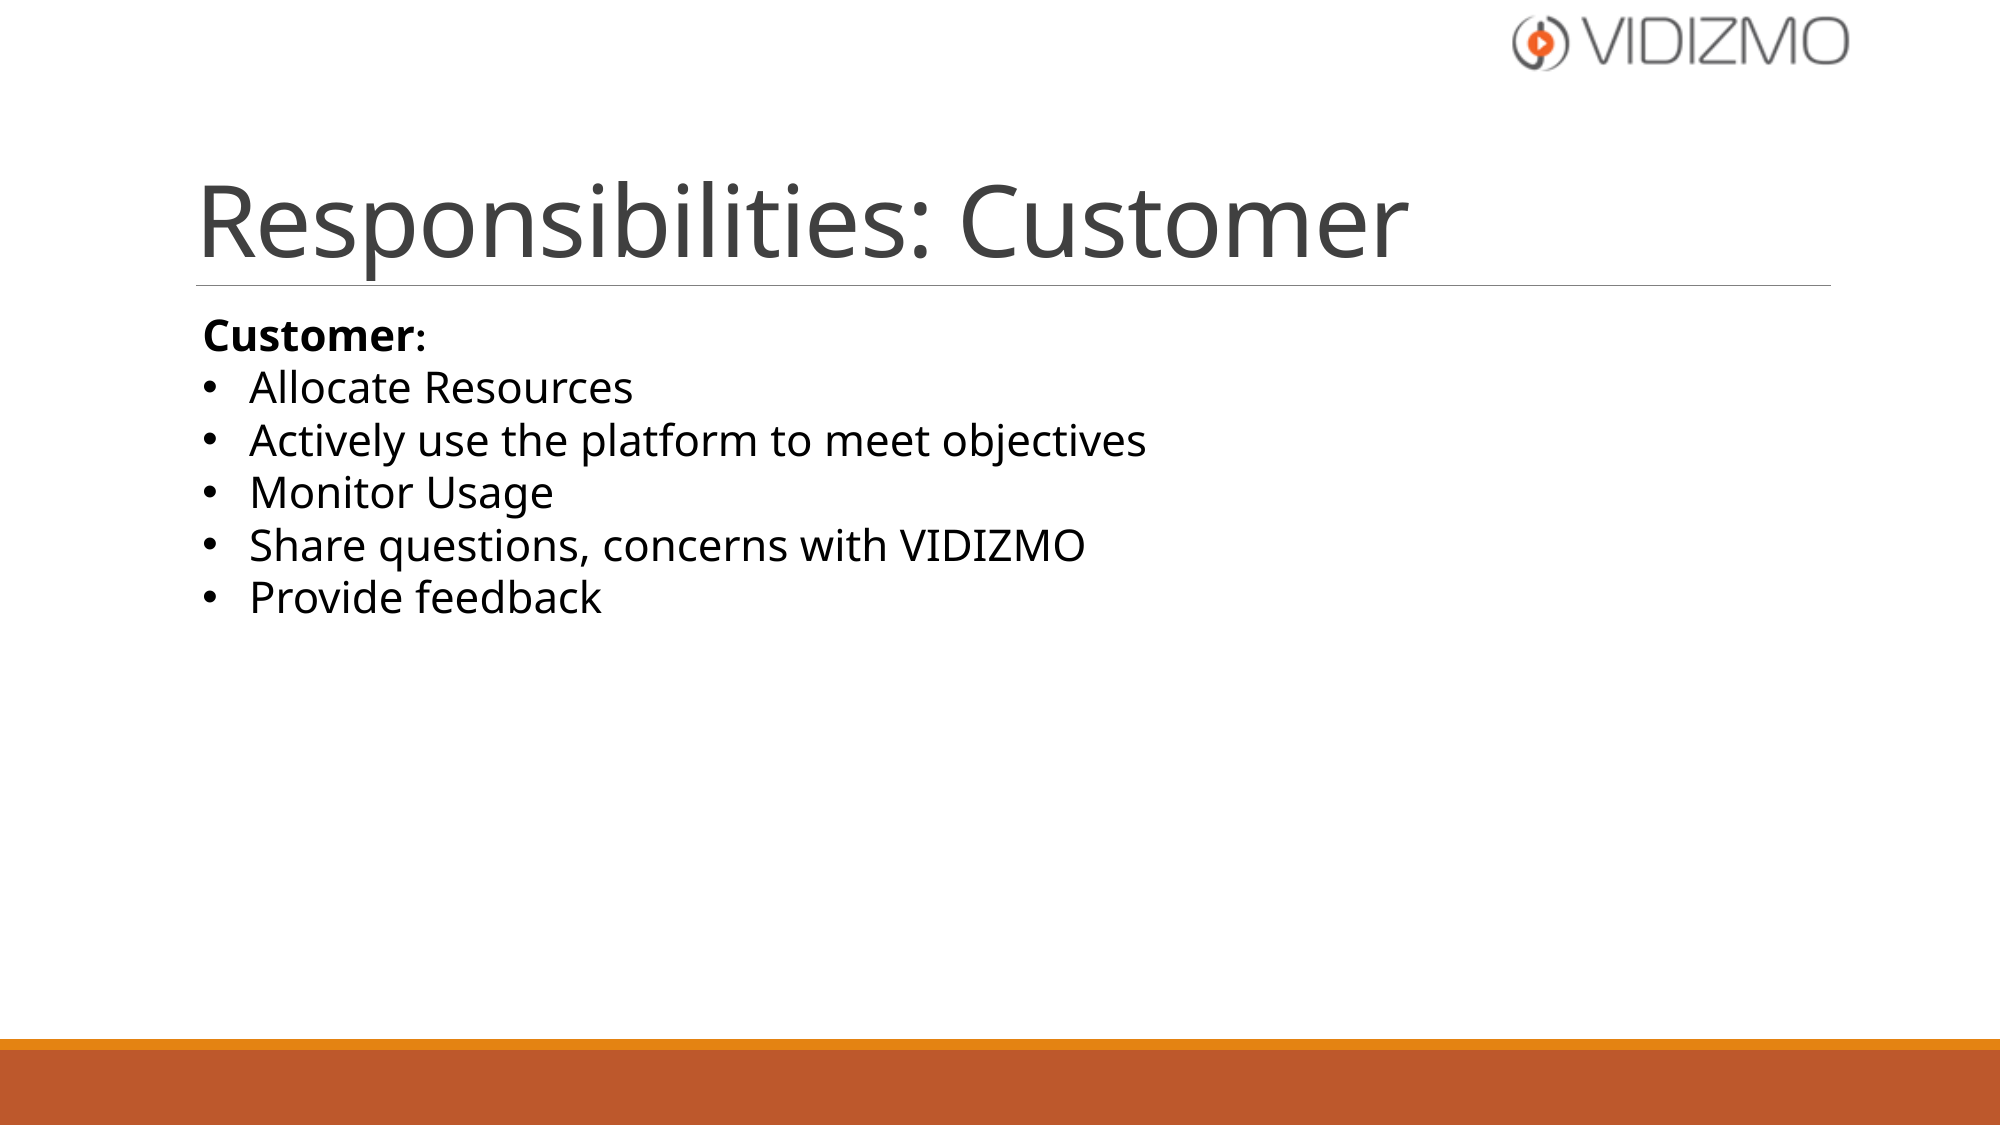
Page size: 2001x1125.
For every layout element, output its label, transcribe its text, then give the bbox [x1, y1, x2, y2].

title Responsibilities: Customer [180, 47, 1830, 285]
picture [1511, 12, 1853, 75]
text_box Customer: Allocate Resources Actively use the platform to meet objectives Monitor Usage Share questions, concerns with VIDIZMO Provide feedback [187, 299, 1688, 630]
